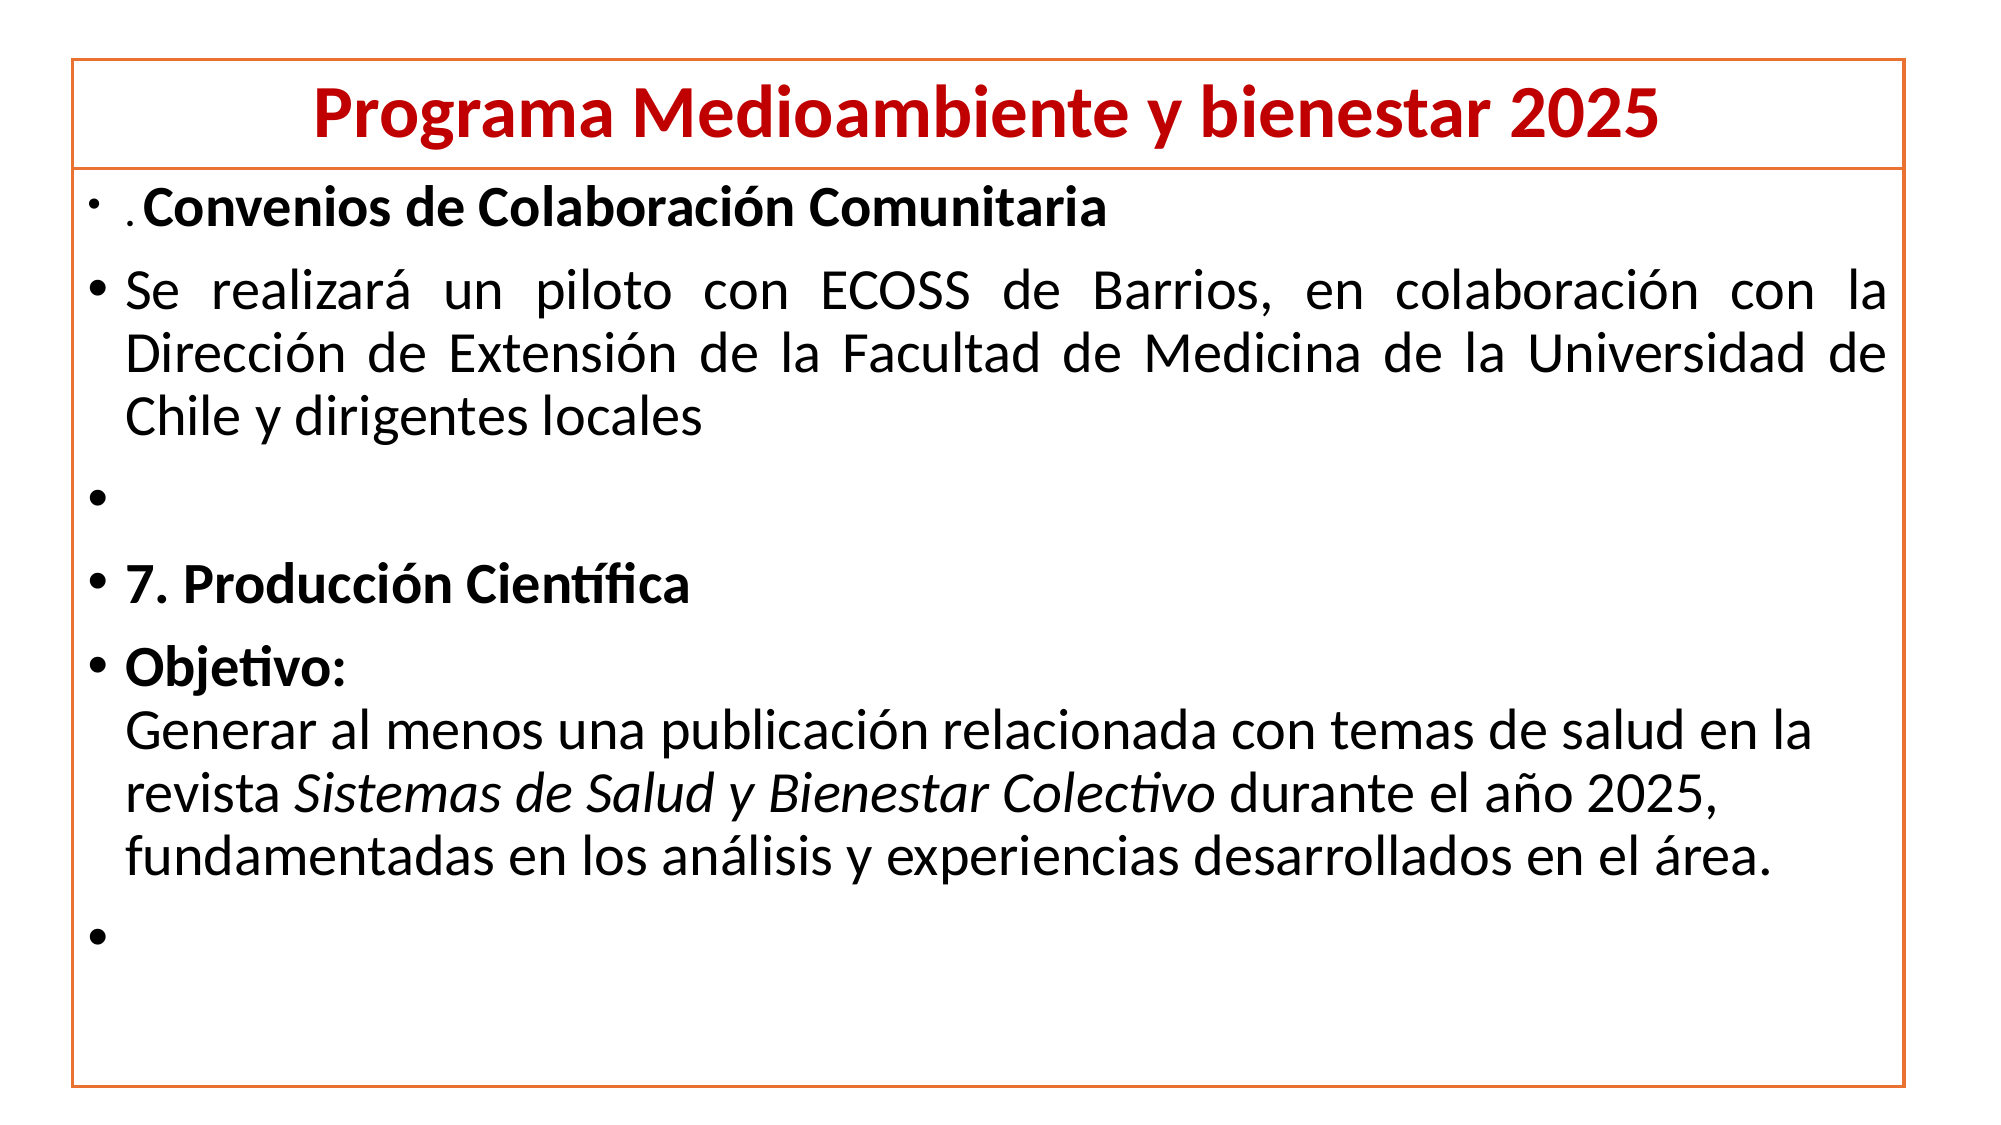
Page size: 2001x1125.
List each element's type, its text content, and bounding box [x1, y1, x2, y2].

list . Convenios de Colaboración Comunitaria Se realizará un piloto con ECOSS de Barrios, en colaboración con la Dirección de Extensión de la Facultad de Medicina de la Universidad de Chile y dirigentes locales 7. Producción Científica Objetivo: Generar al menos una publicación relacionada con temas de salud en la revista Sistemas de Salud y Bienestar Colectivo durante el año 2025, fundamentadas en los análisis y experiencias desarrollados en el área. [71, 167, 1906, 1088]
title Programa Medioambiente y bienestar 2025 [71, 58, 1906, 167]
